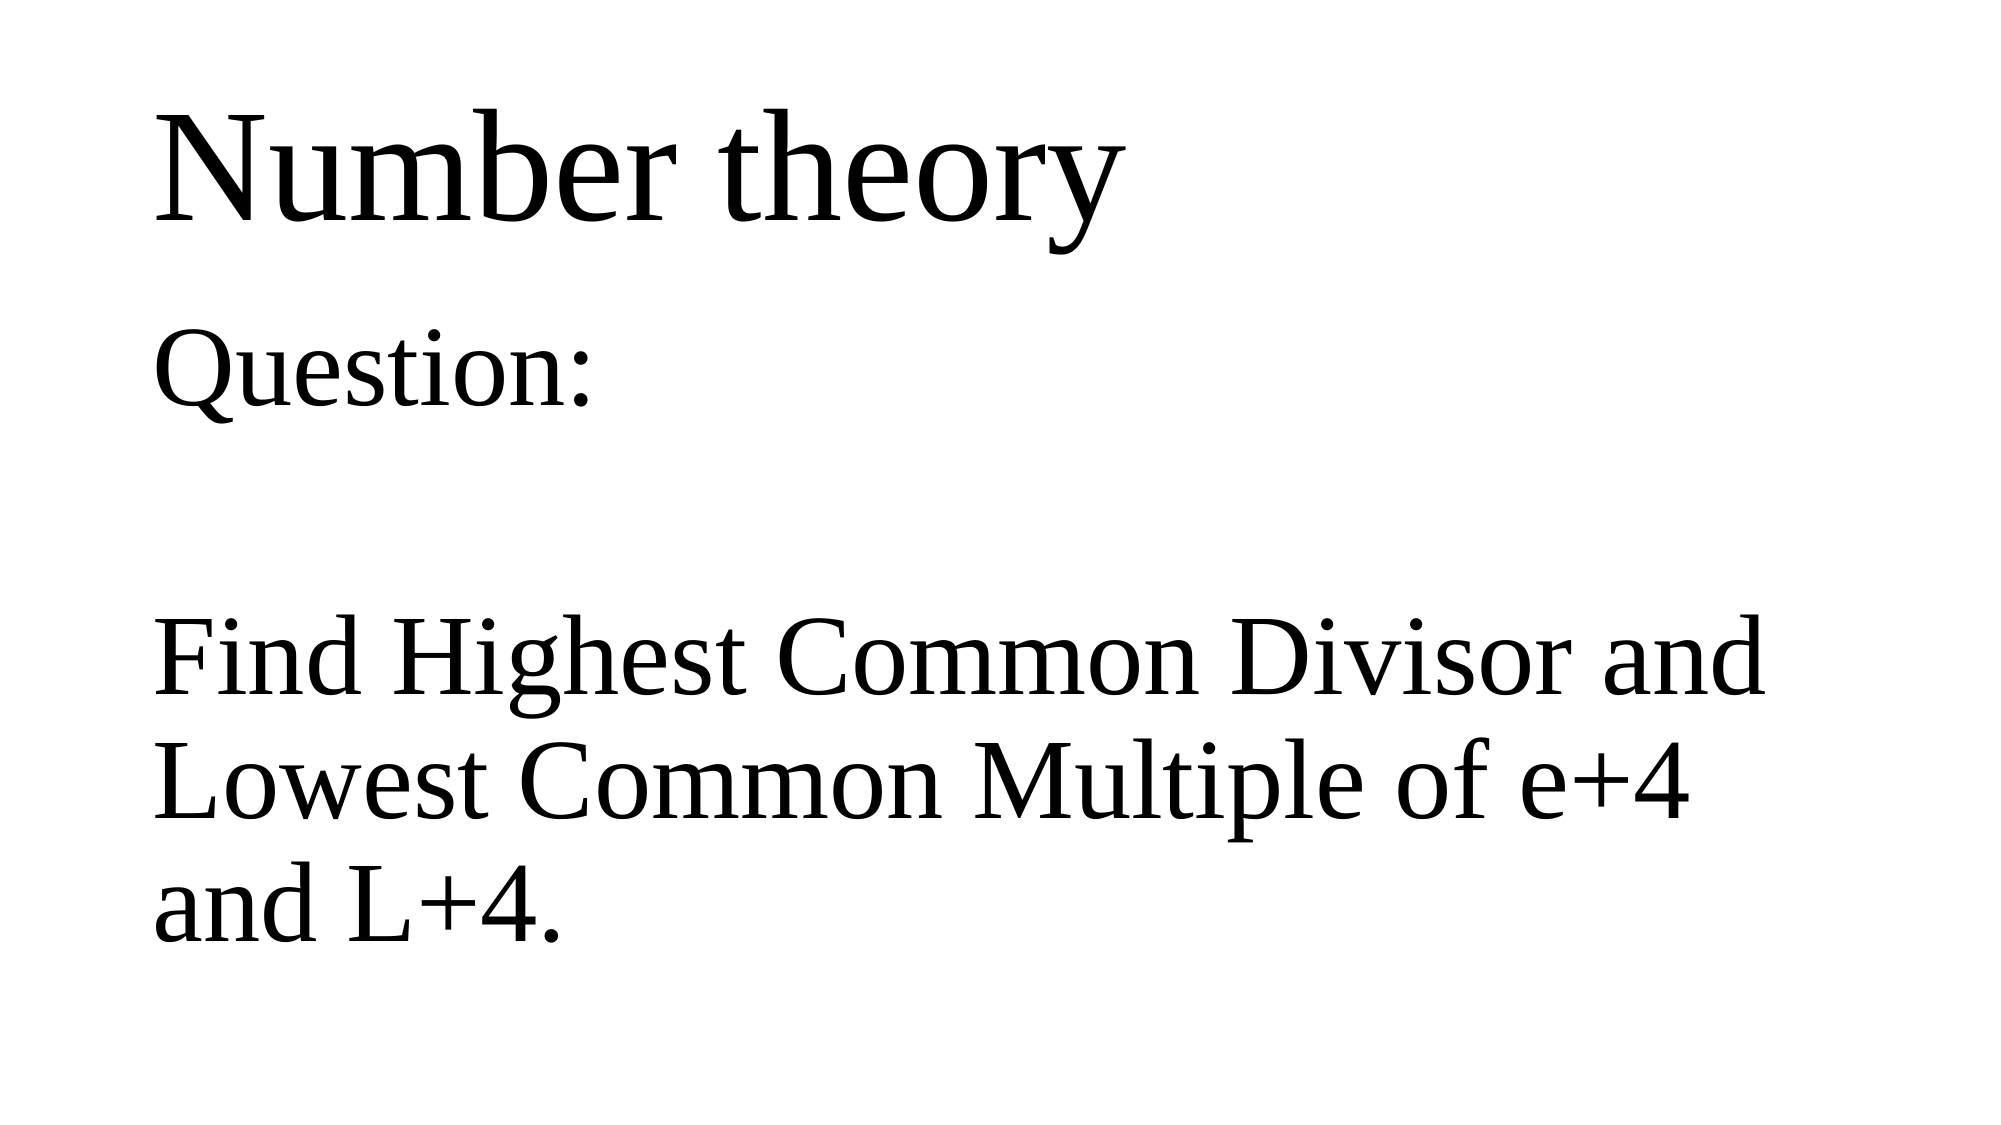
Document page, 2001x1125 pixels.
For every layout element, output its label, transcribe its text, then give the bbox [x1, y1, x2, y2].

list Question: Find Highest Common Divisor and Lowest Common Multiple of e+4 and L+4. [137, 299, 1863, 1014]
title Number theory [137, 59, 1863, 278]
